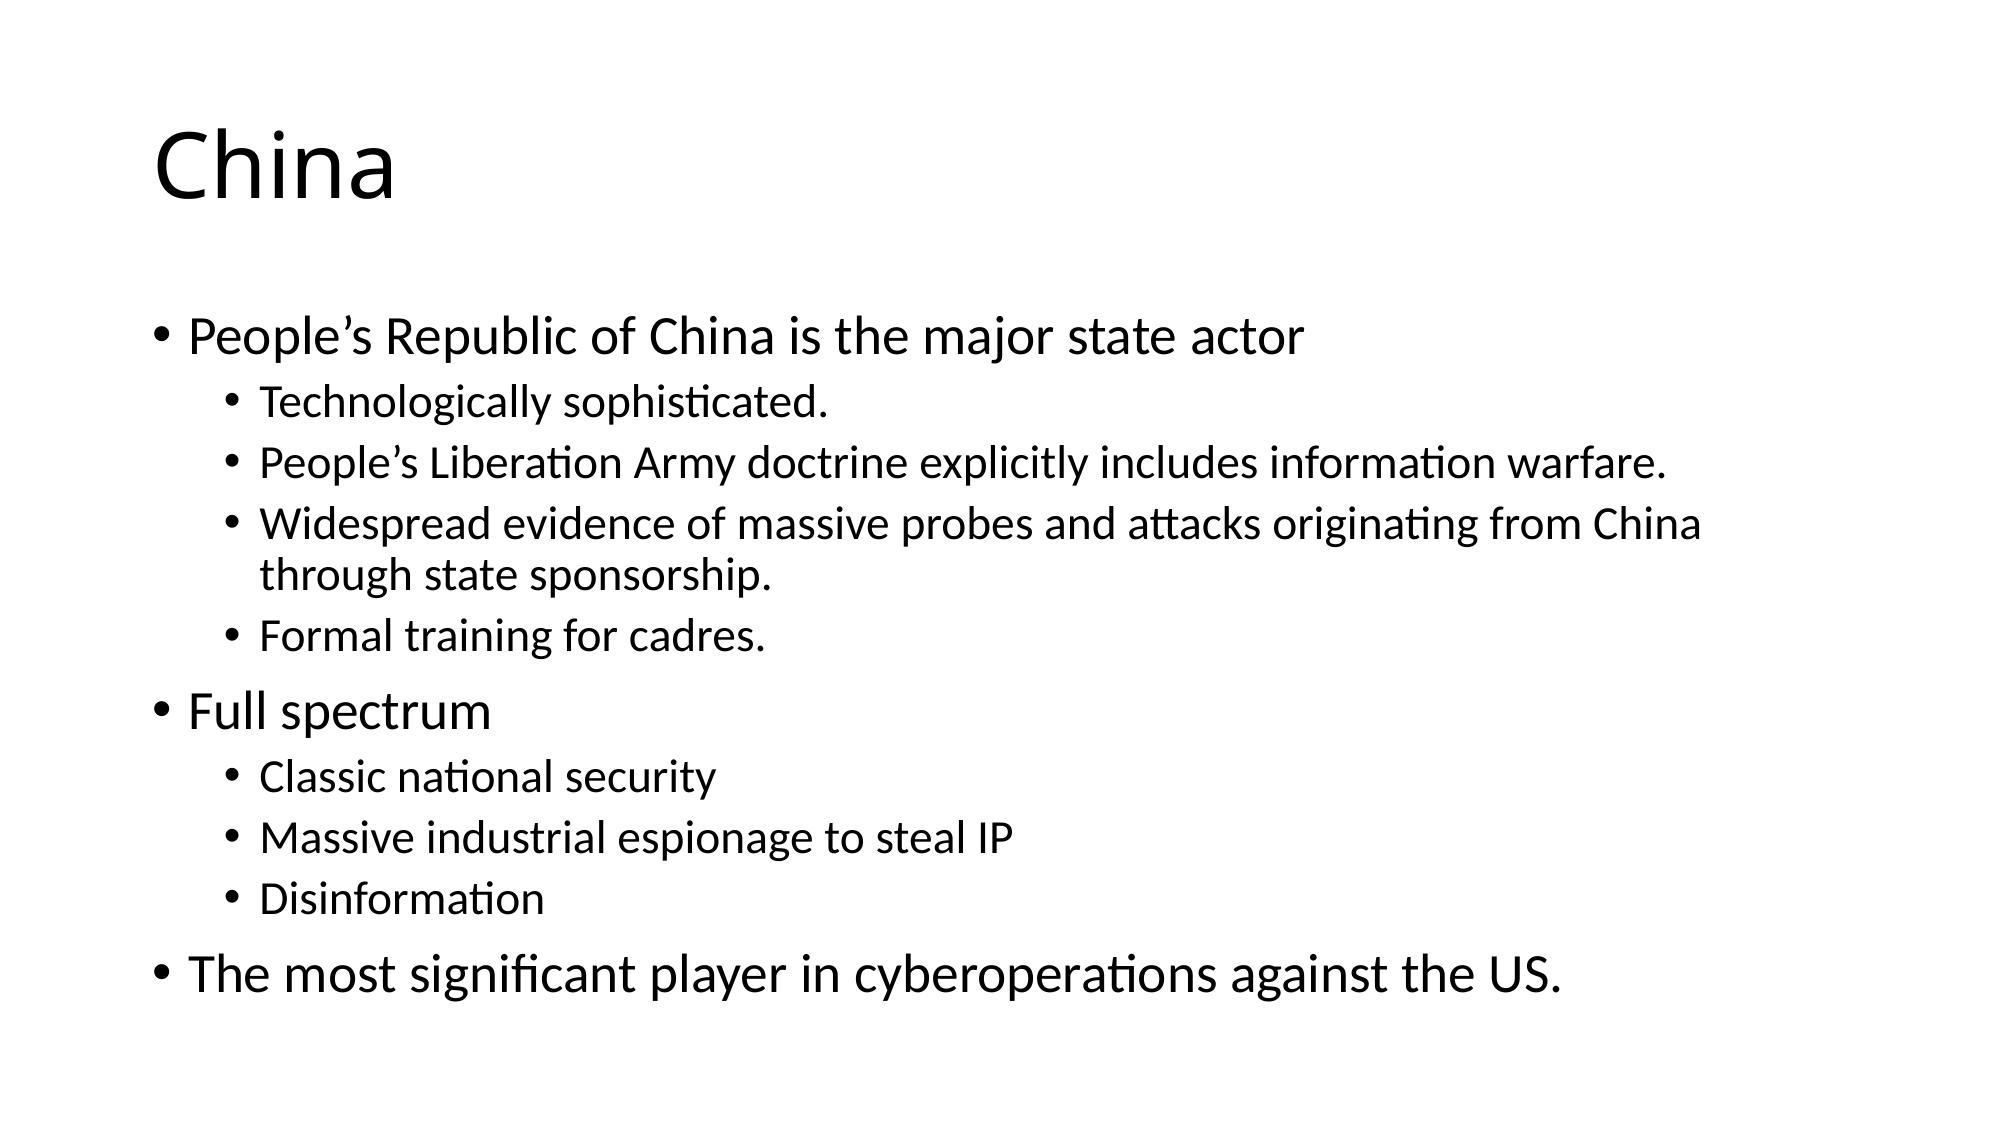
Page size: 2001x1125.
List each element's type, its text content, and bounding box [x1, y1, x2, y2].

list People’s Republic of China is the major state actor Technologically sophisticated. People’s Liberation Army doctrine explicitly includes information warfare. Widespread evidence of massive probes and attacks originating from China through state sponsorship. Formal training for cadres. Full spectrum Classic national security Massive industrial espionage to steal IP Disinformation The most significant player in cyberoperations against the US. [137, 299, 1863, 1014]
title China [137, 59, 1863, 278]
